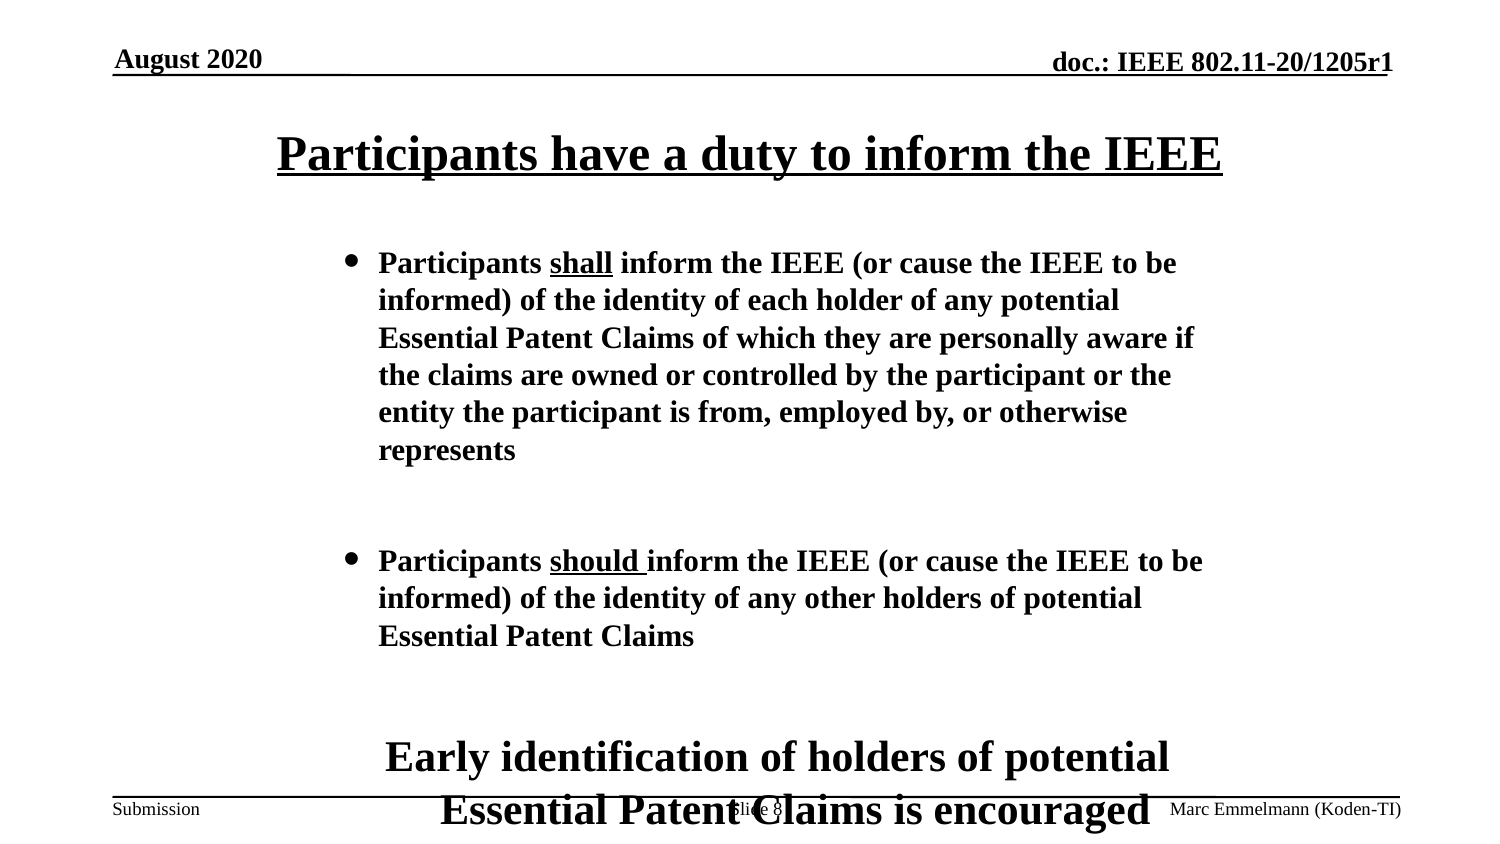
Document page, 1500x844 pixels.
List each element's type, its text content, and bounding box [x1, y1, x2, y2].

slide_number Slide 8 [712, 796, 800, 842]
title Participants have a duty to inform the IEEE [112, 84, 1388, 216]
footer Marc Emmelmann (Koden-TI) [878, 796, 1402, 820]
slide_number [114, 40, 423, 75]
list Participants shall inform the IEEE (or cause the IEEE to be informed) of the identity of each holder of any potential Essential Patent Claims of which they are personally aware if the claims are owned or controlled by the participant or the entity the participant is from, employed by, or otherwise represents Participants should inform the IEEE (or cause the IEEE to be informed) of the identity of any other holders of potential Essential Patent Claims Early identification of holders of potential Essential Patent Claims is encouraged [271, 234, 1229, 741]
